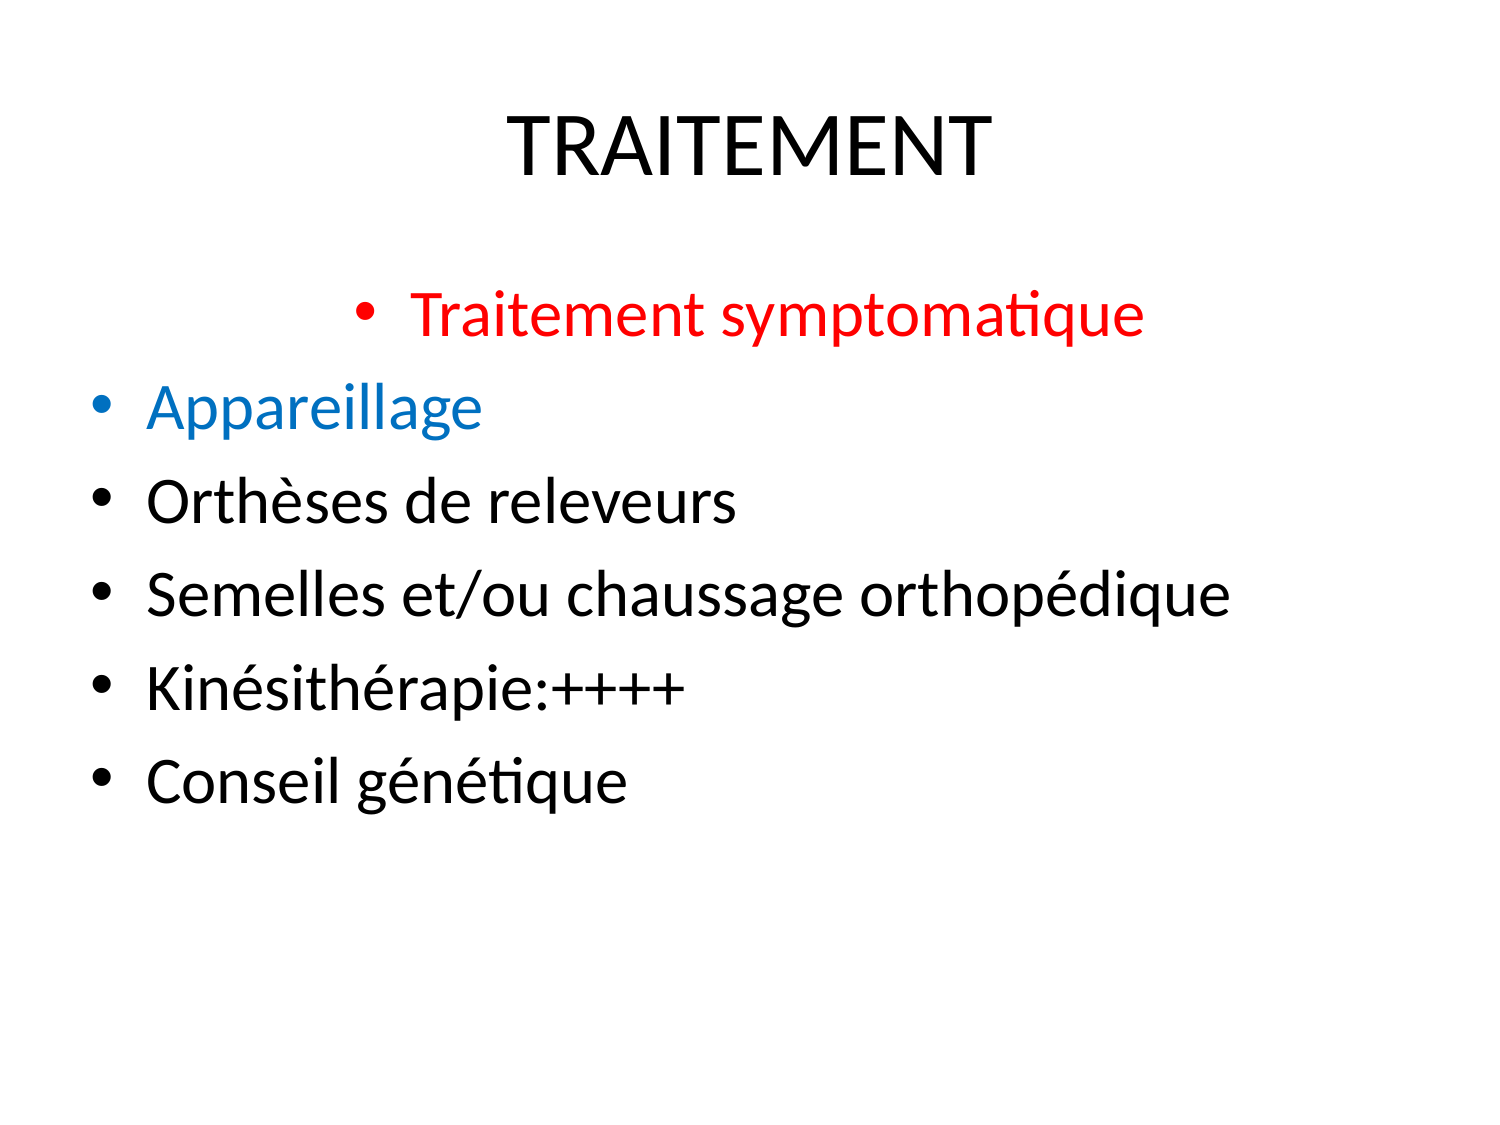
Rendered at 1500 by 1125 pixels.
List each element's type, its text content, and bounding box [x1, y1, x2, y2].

list Traitement symptomatique Appareillage Orthèses de releveurs Semelles et/ou chaussage orthopédique Kinésithérapie:++++ Conseil génétique [75, 262, 1425, 1005]
title TRAITEMENT [75, 45, 1425, 233]
